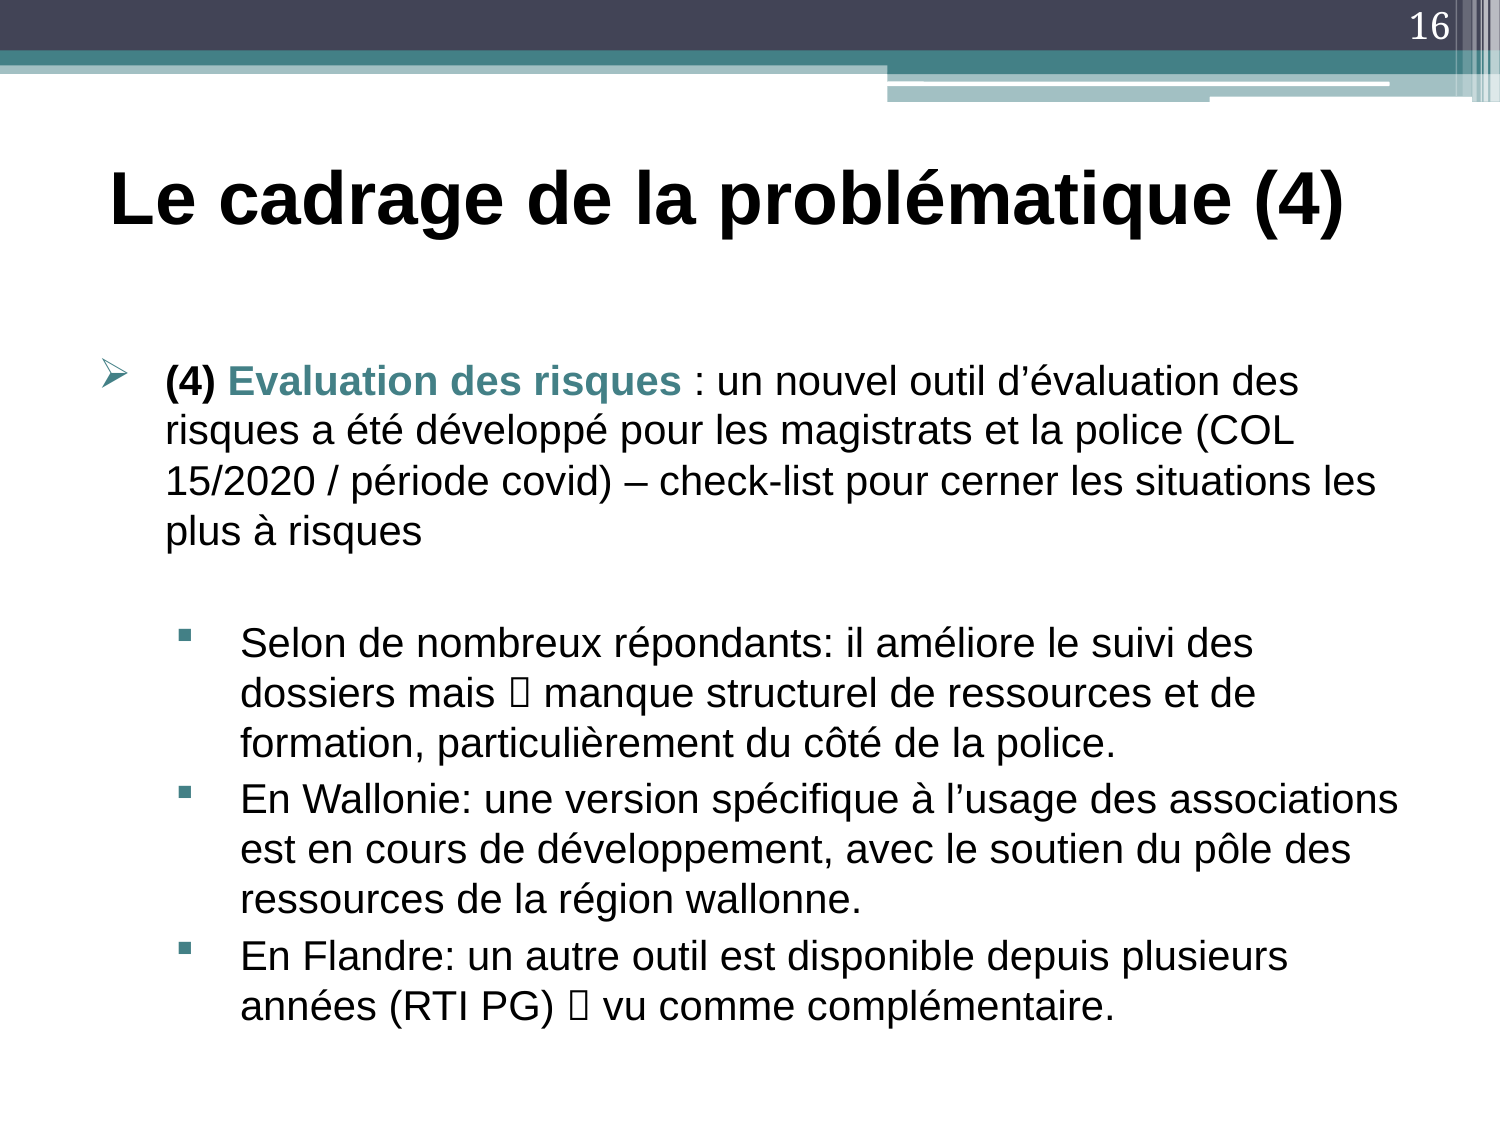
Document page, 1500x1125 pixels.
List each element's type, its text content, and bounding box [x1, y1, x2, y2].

title Le cadrage de la problématique (4) [53, 123, 1404, 227]
slide_number 16 [1341, 0, 1466, 61]
list (4) Evaluation des risques : un nouvel outil d’évaluation des risques a été développé pour les magistrats et la police (COL 15/2020 / période covid) – check-list pour cerner les situations les plus à risques Selon de nombreux répondants: il améliore le suivi des dossiers mais  manque structurel de ressources et de formation, particulièrement du côté de la police. En Wallonie: une version spécifique à l’usage des associations est en cours de développement, avec le soutien du pôle des ressources de la région wallonne. En Flandre: un autre outil est disponible depuis plusieurs années (RTI PG)  vu comme complémentaire. [75, 289, 1425, 1079]
